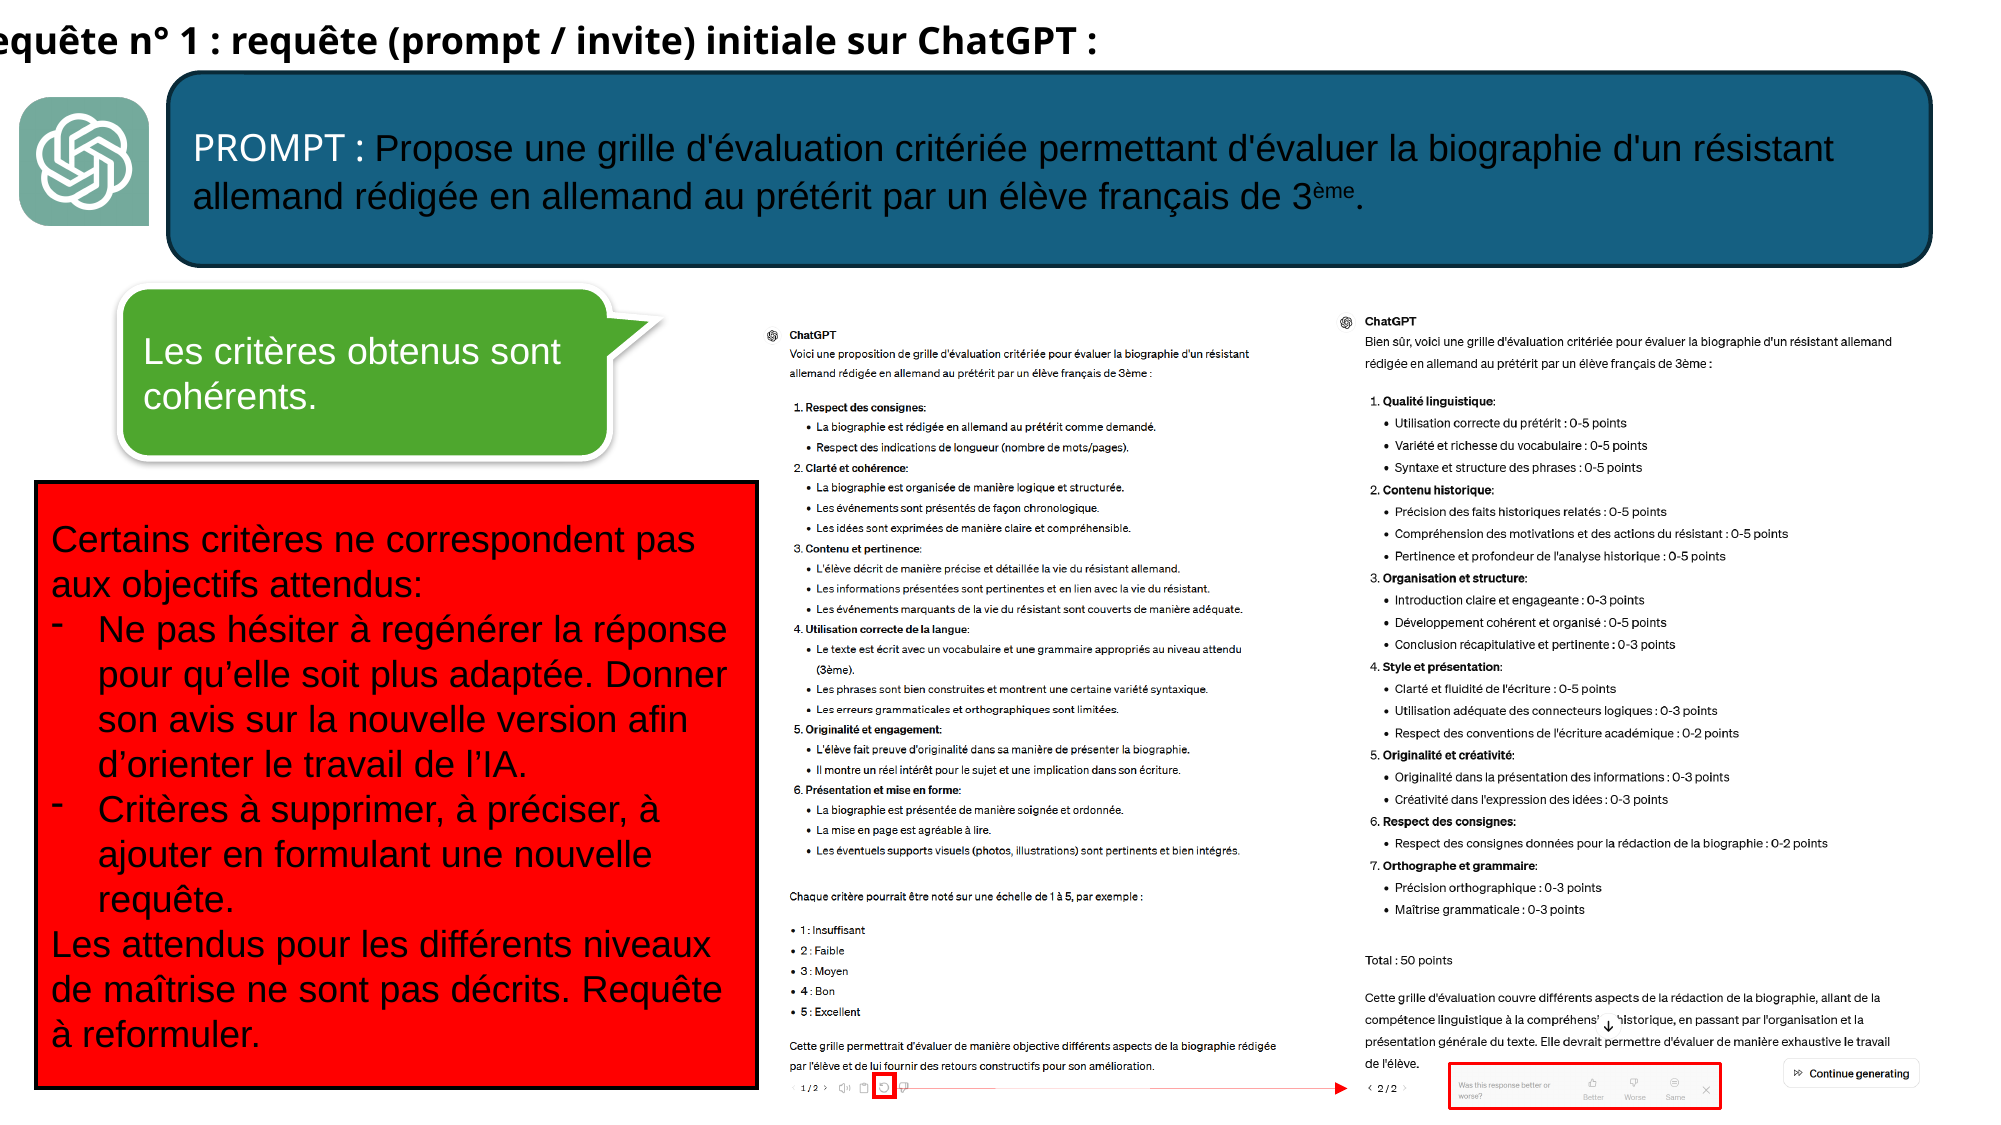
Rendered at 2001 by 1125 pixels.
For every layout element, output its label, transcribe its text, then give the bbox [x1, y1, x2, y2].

text_box Requête n° 1 : requête (prompt / invite) initiale sur ChatGPT : [0, 10, 1115, 70]
text_box Certains critères ne correspondent pas aux objectifs attendus: Ne pas hésiter à regénérer la réponse pour qu’elle soit plus adaptée. Donner son avis sur la nouvelle version afin d’orienter le travail de l’IA. Critères à supprimer, à préciser, à ajouter en formulant une nouvelle requête. Les attendus pour les différents niveaux de maîtrise ne sont pas décrits. Requête à reformuler. [34, 480, 756, 1090]
picture [1332, 304, 1931, 1107]
picture [756, 320, 1305, 1106]
text_box PROMPT : Propose une grille d'évaluation critériée permettant d'évaluer la biographie d'un résistant allemand rédigée en allemand au prétérit par un élève français de 3ème. [166, 70, 1933, 268]
text_box Les critères obtenus sont cohérents. [116, 283, 665, 462]
picture [19, 96, 149, 226]
